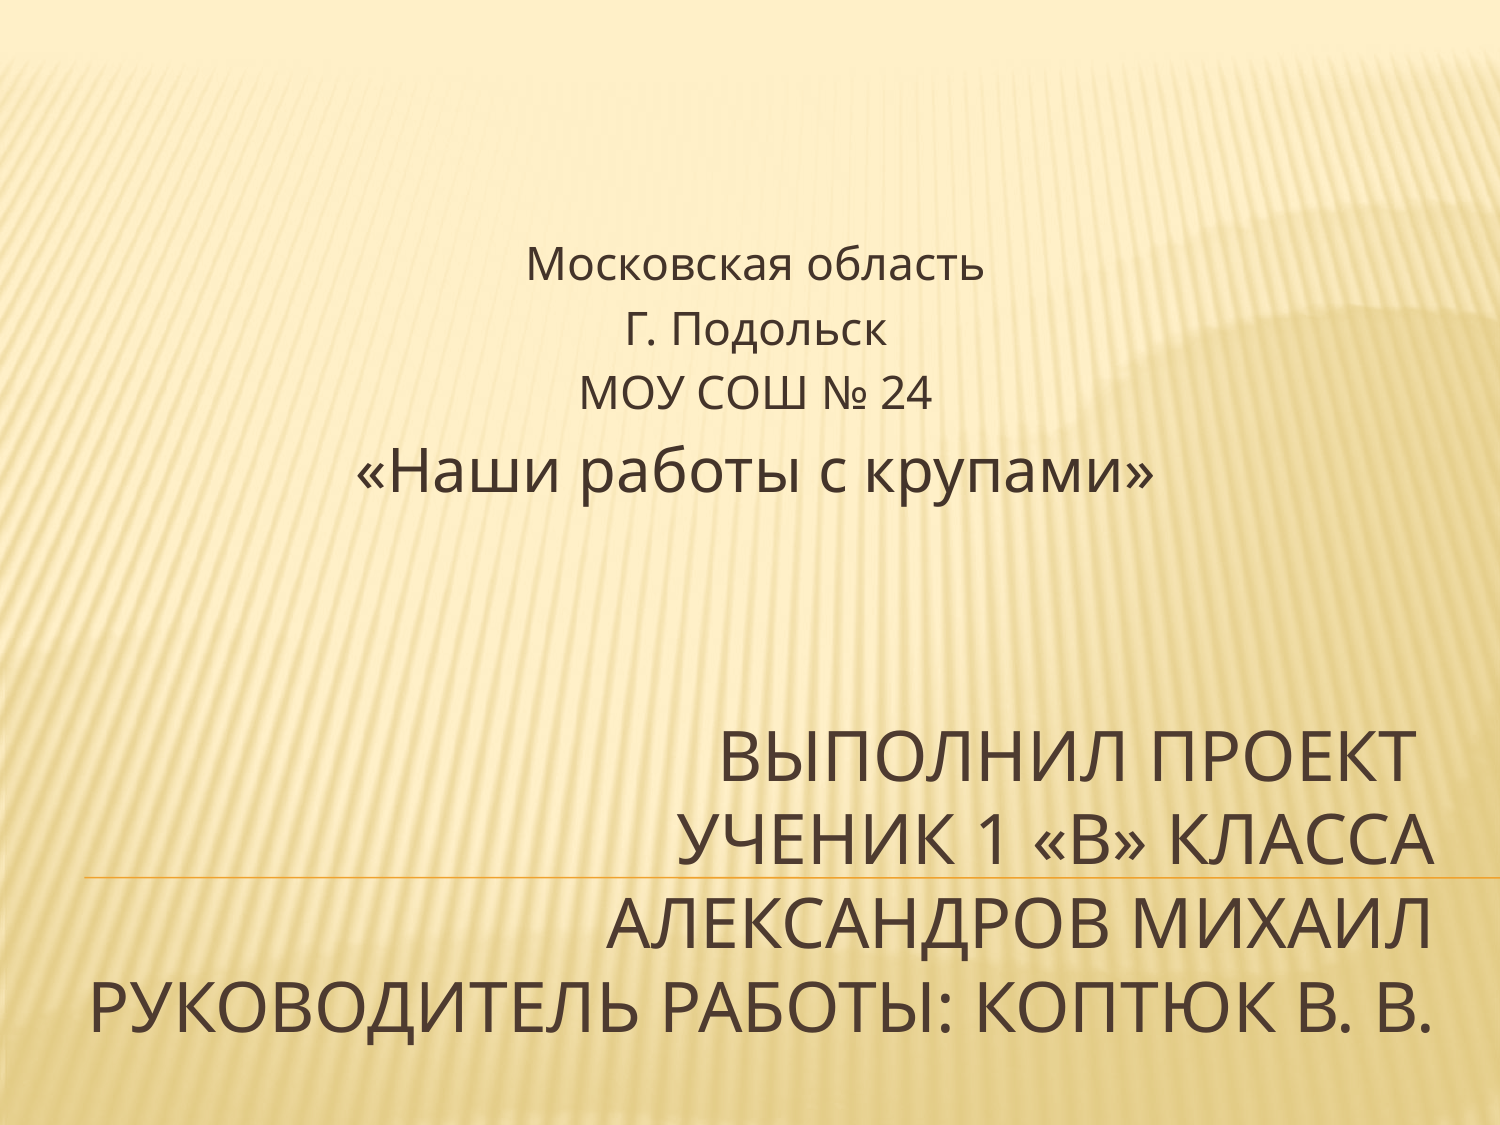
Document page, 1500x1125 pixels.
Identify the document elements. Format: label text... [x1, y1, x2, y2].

title Выполнил проект ученик 1 «В» класса Александров Михаил Руководитель работы: Коптюк В. В. [62, 704, 1450, 1059]
subtitle Московская область Г. Подольск МОУ СОШ № 24 «Наши работы с крупами» [62, 54, 1450, 516]
